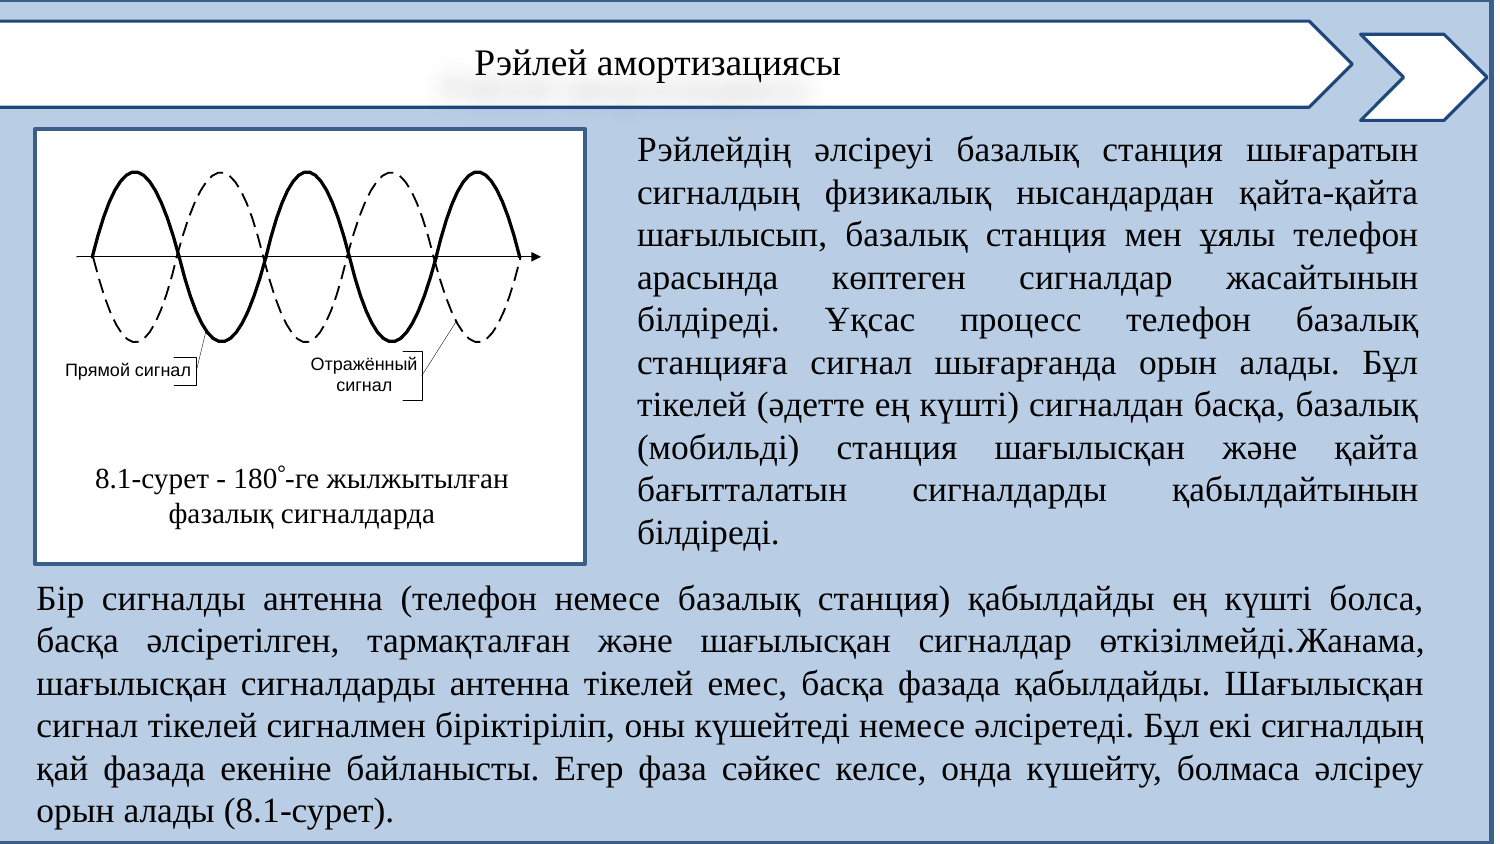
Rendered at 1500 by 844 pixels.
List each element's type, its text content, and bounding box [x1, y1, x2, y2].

text_box Рэйлей амортизациясы [454, 32, 1399, 89]
text_box [0, 110, 1494, 844]
text_box 8.1-сурет - 180-ге жылжытылған фазалық сигналдарда [31, 452, 573, 537]
text_box Бір сигналды антенна (телефон немесе базалық станция) қабылдайды ең күшті болса, басқа әлсіретілген, тармақталған және шағылысқан сигналдар өткізілмейді.Жанама, шағылысқан сигналдарды антенна тікелей емес, басқа фазада қабылдайды. Шағылысқан сигнал тікелей сигналмен біріктіріліп, оны күшейтеді немесе әлсіретеді. Бұл екі сигналдың қай фазада екеніне байланысты. Егер фаза сәйкес келсе, онда күшейту, болмаса әлсіреу орын алады (8.1-сурет). [0, 567, 1440, 838]
text_box [1358, 32, 1490, 123]
text_box [0, 18, 1324, 110]
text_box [58, 156, 554, 403]
text_box [0, 0, 1494, 156]
text_box 2.1 [33, 127, 587, 566]
text_box Рэйлейдің әлсіреуі базалық станция шығаратын сигналдың физикалық нысандардан қайта-қайта шағылысып, базалық станция мен ұялы телефон арасында көптеген сигналдар жасайтынын білдіреді. Ұқсас процесс телефон базалық станцияға сигнал шығарғанда орын алады. Бұл тікелей (әдетте ең күшті) сигналдан басқа, базалық (мобильді) станция шағылысқан және қайта бағытталатын сигналдарды қабылдайтынын білдіреді. [622, 118, 1434, 559]
